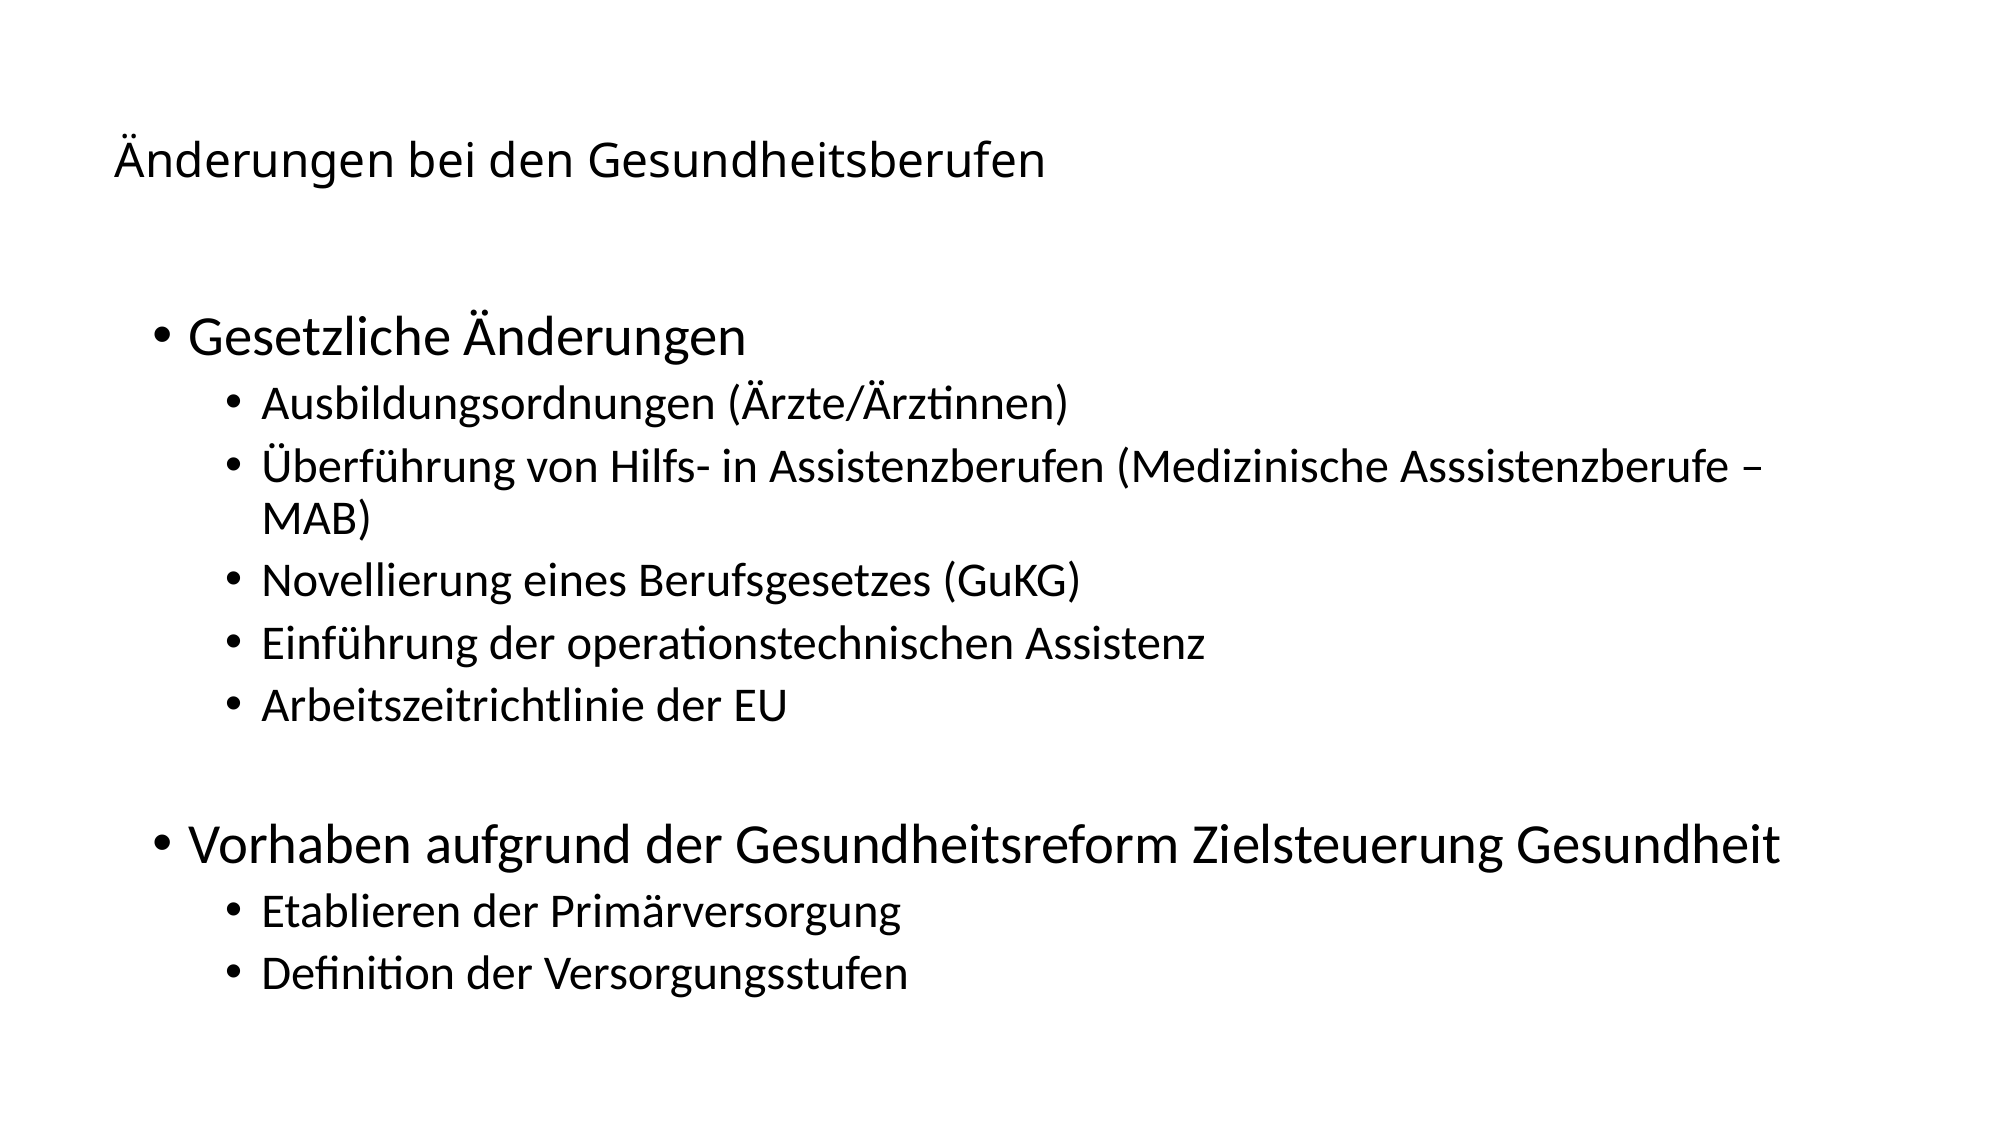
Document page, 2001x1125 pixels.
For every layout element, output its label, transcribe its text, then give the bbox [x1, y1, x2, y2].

list Gesetzliche Änderungen Ausbildungsordnungen (Ärzte/Ärztinnen) Überführung von Hilfs- in Assistenzberufen (Medizinische Asssistenzberufe – MAB) Novellierung eines Berufsgesetzes (GuKG) Einführung der operationstechnischen Assistenz Arbeitszeitrichtlinie der EU Vorhaben aufgrund der Gesundheitsreform Zielsteuerung Gesundheit Etablieren der Primärversorgung Definition der Versorgungsstufen [137, 299, 1863, 1014]
title Änderungen bei den Gesundheitsberufen [99, 128, 1900, 197]
